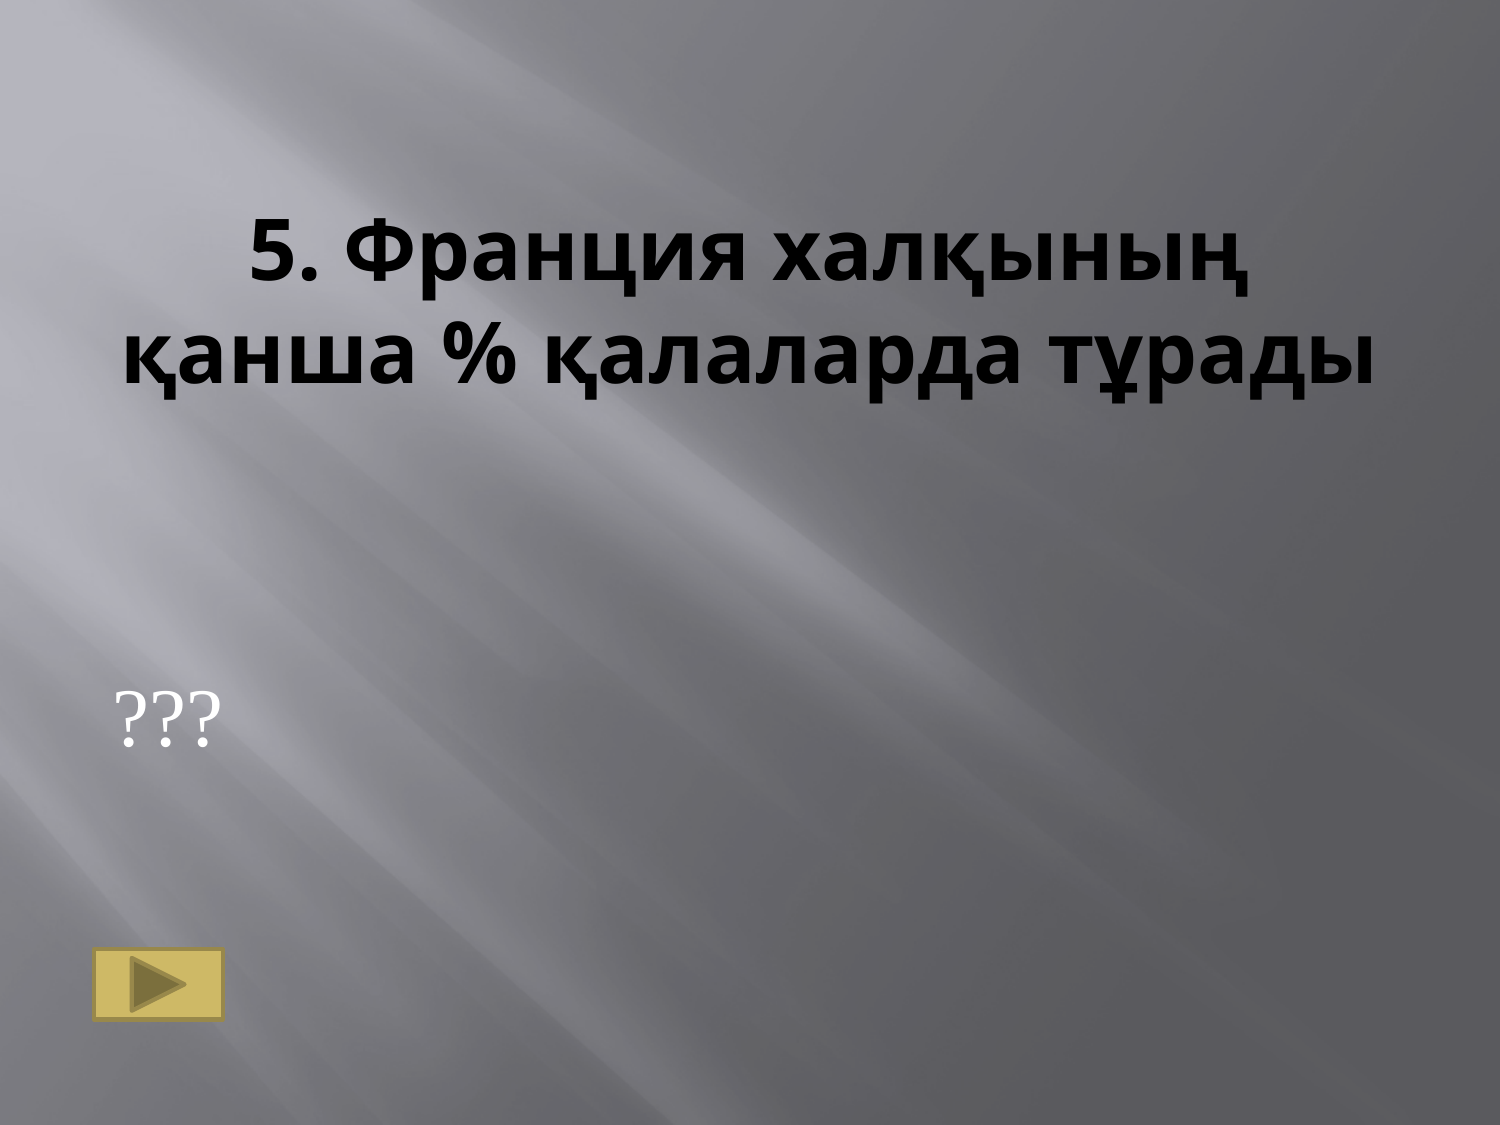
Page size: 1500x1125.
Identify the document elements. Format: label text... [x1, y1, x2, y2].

list ??? [75, 656, 903, 774]
text_box [92, 947, 225, 1022]
title 5. Франция халқының қанша % қалаларда тұрады [75, 45, 1425, 551]
